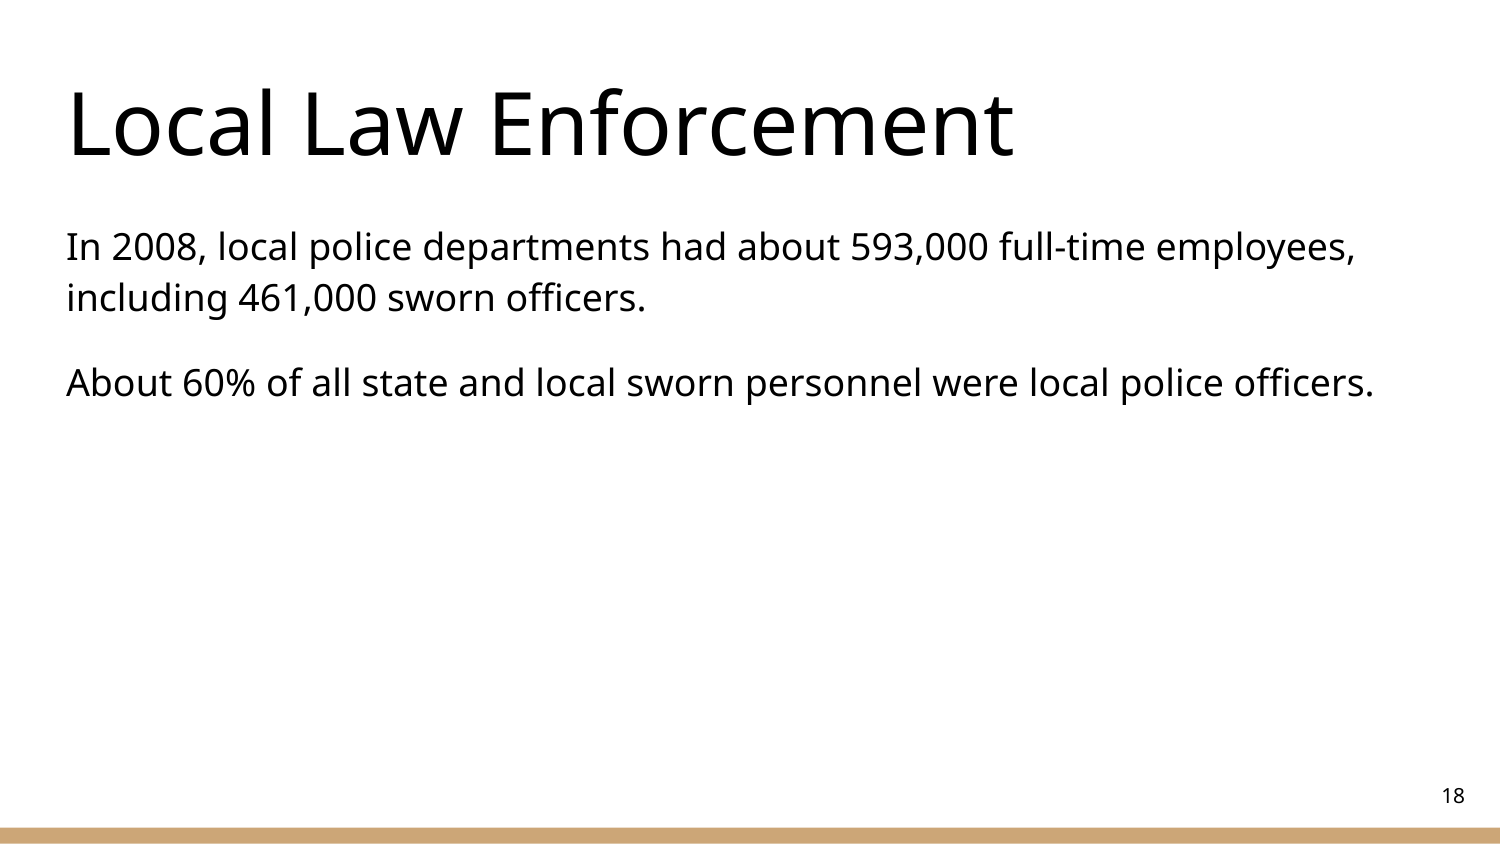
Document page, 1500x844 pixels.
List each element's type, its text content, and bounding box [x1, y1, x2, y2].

title Local Law Enforcement [51, 51, 1449, 189]
slide_number ‹#› [1389, 764, 1480, 830]
list In 2008, local police departments had about 593,000 full-time employees, including 461,000 sworn officers. About 60% of all state and local sworn personnel were local police officers. [51, 200, 1449, 752]
